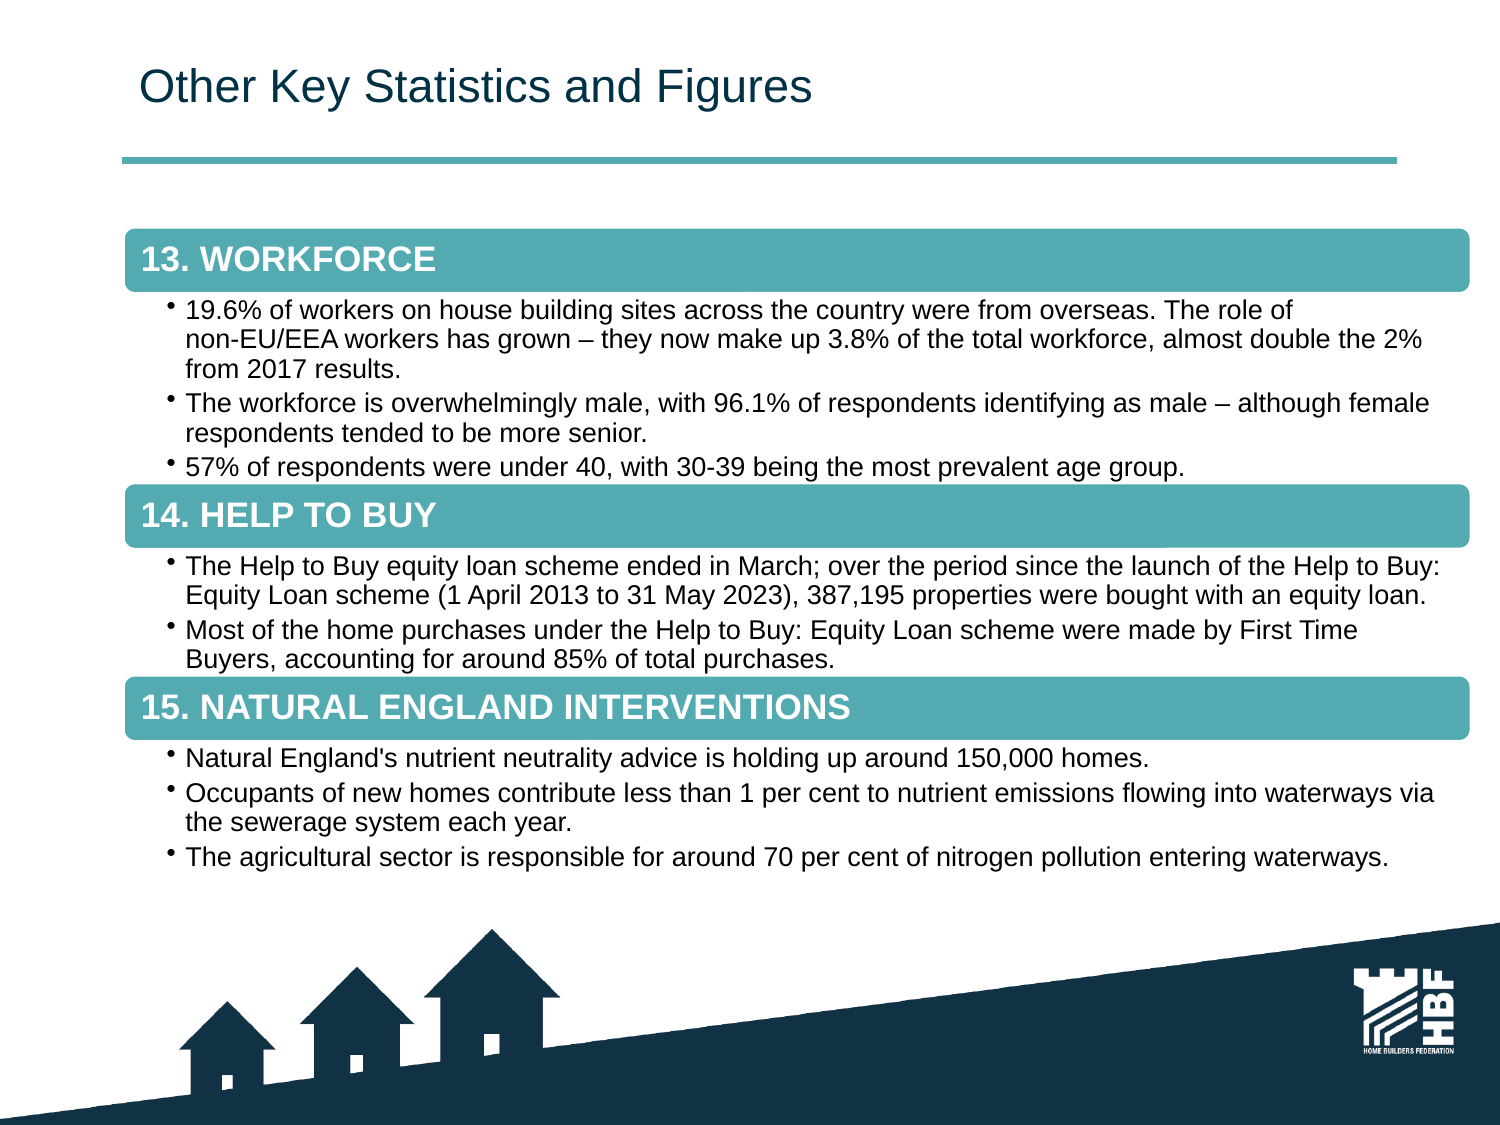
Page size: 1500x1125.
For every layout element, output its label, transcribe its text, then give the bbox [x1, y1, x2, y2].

picture [0, 922, 1500, 1125]
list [123, 172, 1471, 929]
title Other Key Statistics and Figures [123, 9, 1400, 158]
